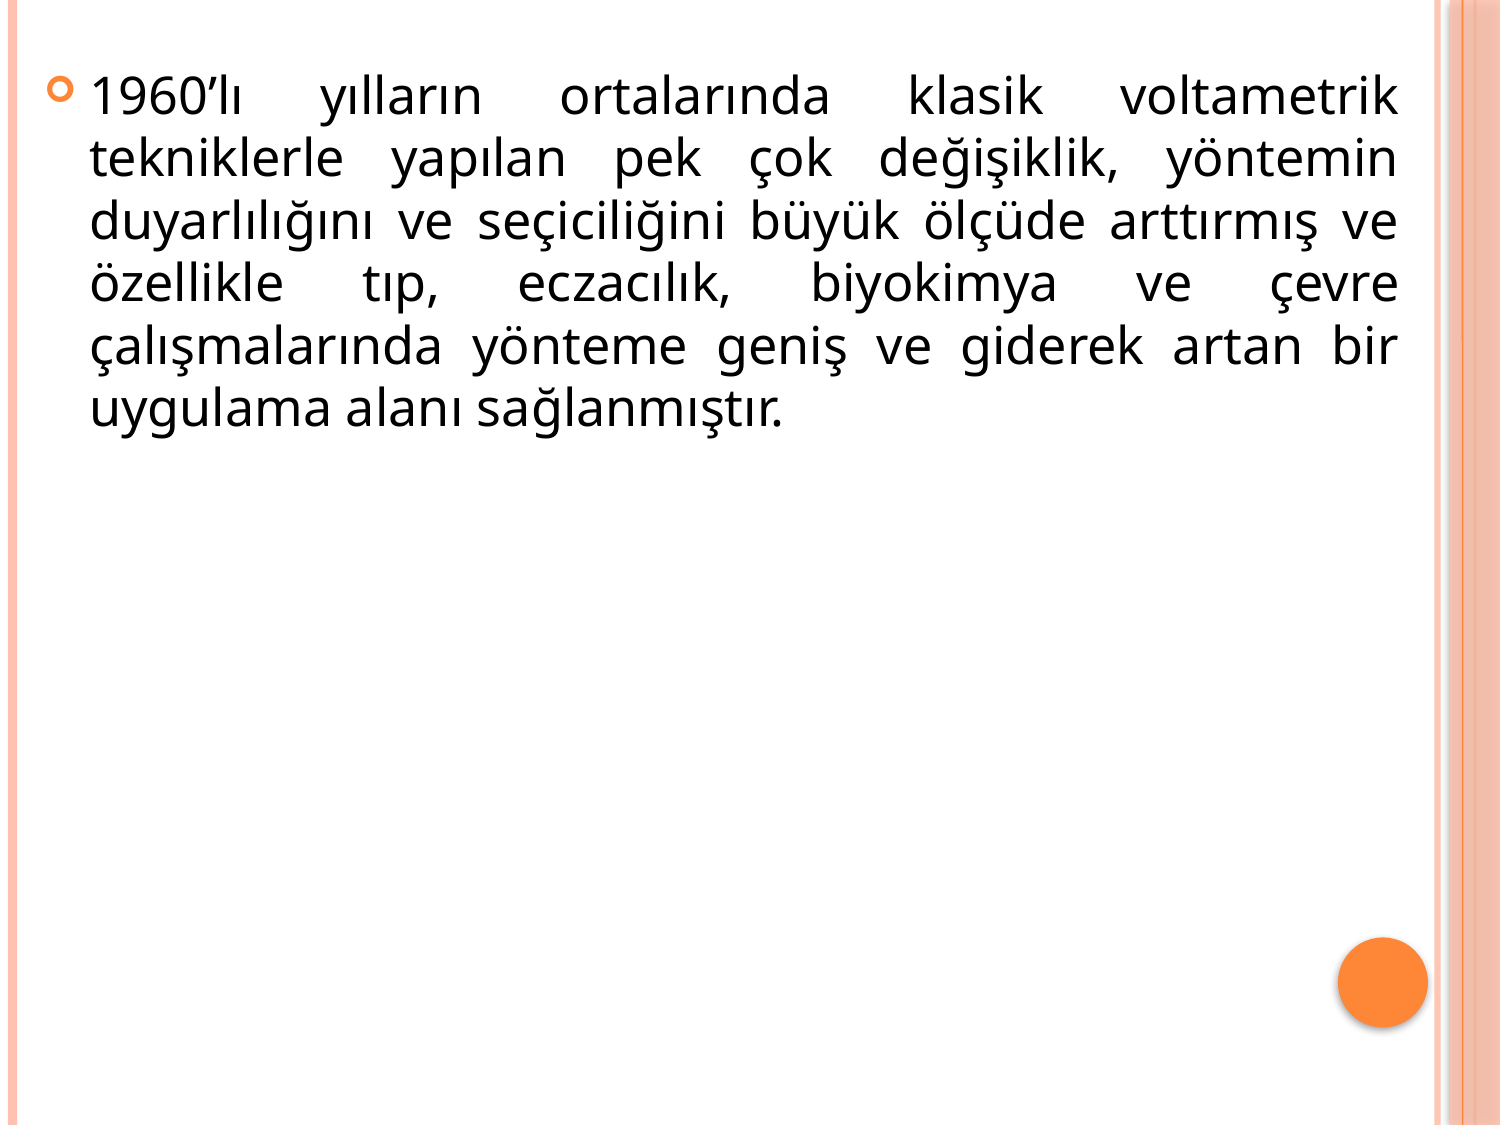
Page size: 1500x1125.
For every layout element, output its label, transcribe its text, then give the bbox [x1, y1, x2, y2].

list 1960’lı yılların ortalarında klasik voltametrik tekniklerle yapılan pek çok değişiklik, yöntemin duyarlılığını ve seçiciliğini büyük ölçüde arttırmış ve özellikle tıp, eczacılık, biyokimya ve çevre çalışmalarında yönteme geniş ve giderek artan bir uygulama alanı sağlanmıştır. [29, 54, 1415, 457]
